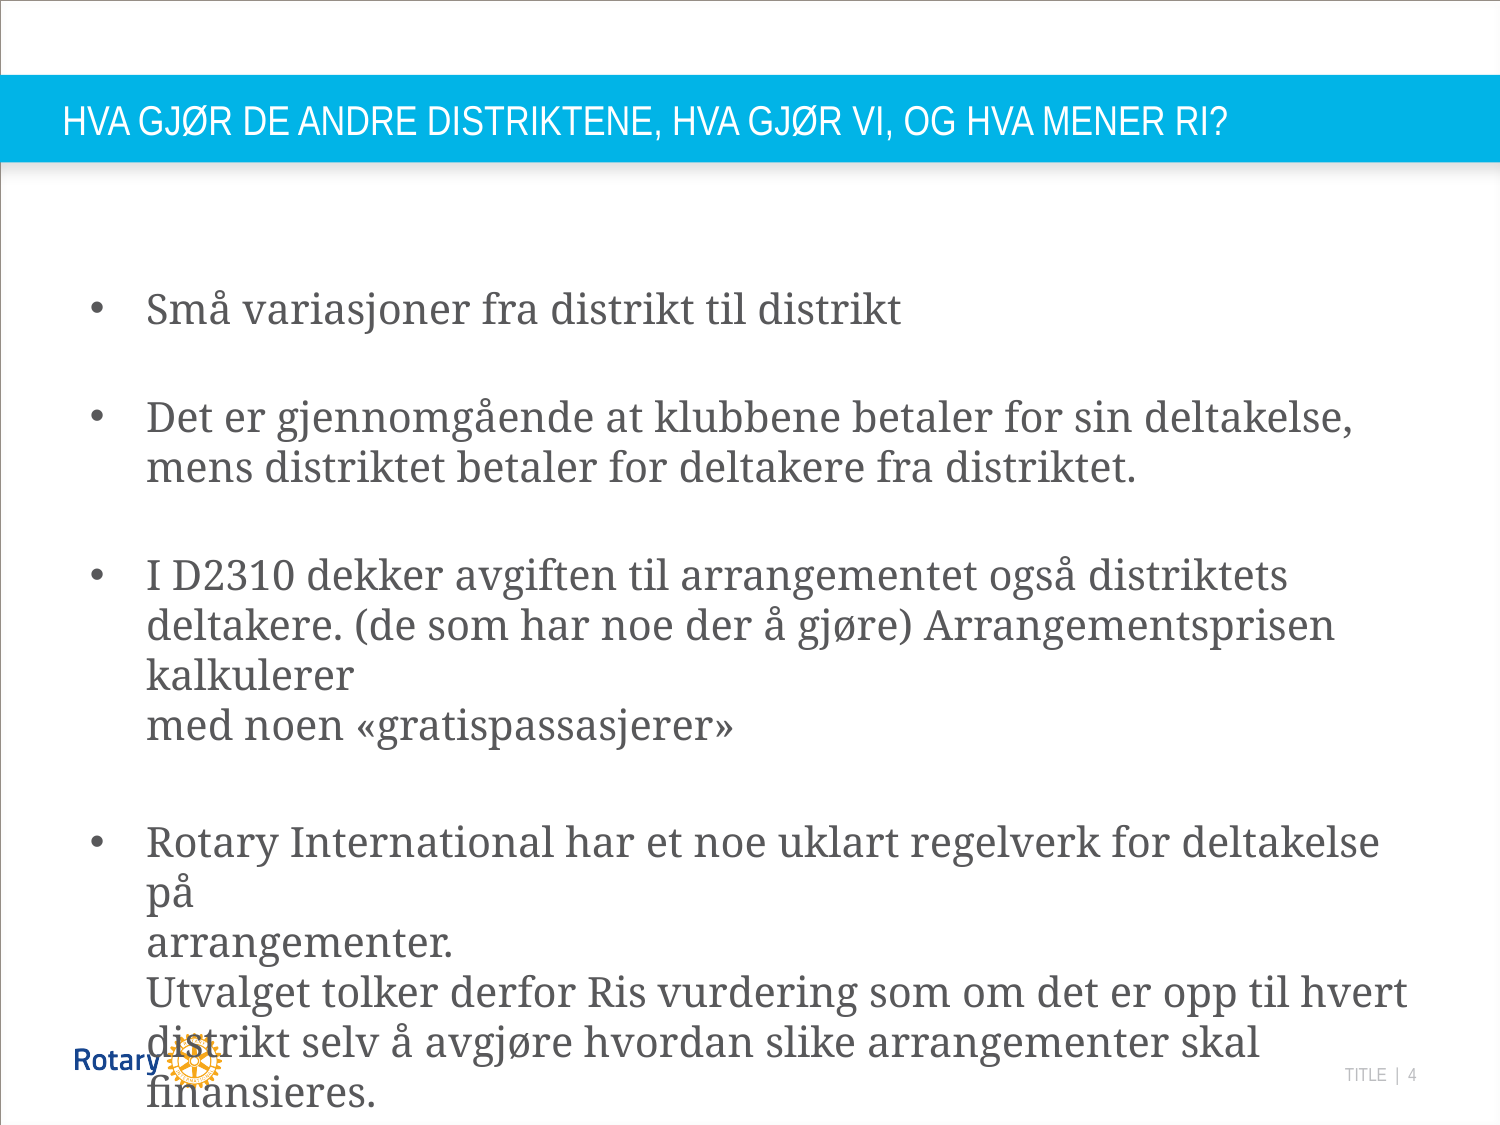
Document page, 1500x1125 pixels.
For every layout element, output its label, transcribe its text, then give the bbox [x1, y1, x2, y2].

list Små variasjoner fra distrikt til distrikt Det er gjennomgående at klubbene betaler for sin deltakelse, mens distriktet betaler for deltakere fra distriktet. I D2310 dekker avgiften til arrangementet også distriktets deltakere. (de som har noe der å gjøre) Arrangementsprisen kalkulerer med noen «gratispassasjerer» Rotary International har et noe uklart regelverk for deltakelse på arrangementer. Utvalget tolker derfor Ris vurdering som om det er opp til hvert distrikt selv å avgjøre hvordan slike arrangementer skal finansieres. [75, 275, 1425, 1018]
picture [75, 1033, 222, 1089]
title HVA GJØR DE ANDRE DISTRIKTENE, HVA GJØR VI, OG HVA MENER RI? [62, 75, 1500, 163]
